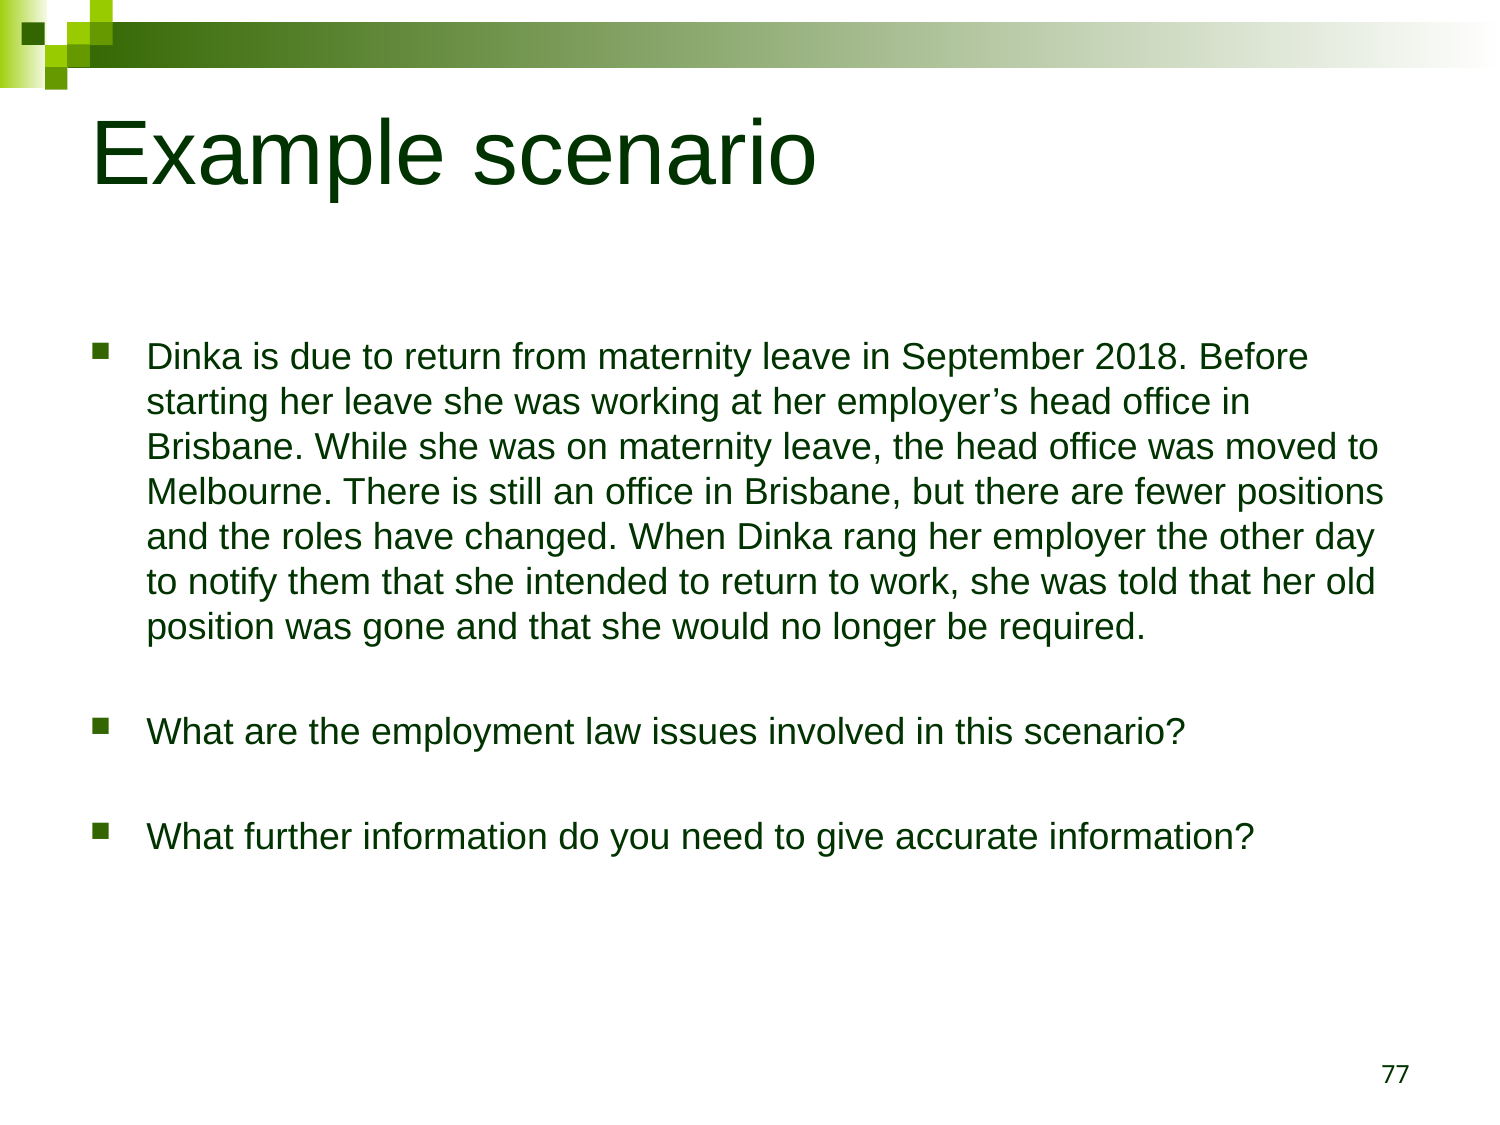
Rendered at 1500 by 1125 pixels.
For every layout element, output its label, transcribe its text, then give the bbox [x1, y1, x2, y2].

list Dinka is due to return from maternity leave in September 2018. Before starting her leave she was working at her employer’s head office in Brisbane. While she was on maternity leave, the head office was moved to Melbourne. There is still an office in Brisbane, but there are fewer positions and the roles have changed. When Dinka rang her employer the other day to notify them that she intended to return to work, she was told that her old position was gone and that she would no longer be required. What are the employment law issues involved in this scenario? What further information do you need to give accurate information? [75, 324, 1425, 963]
title Example scenario [75, 75, 1425, 220]
slide_number 77 [1074, 1025, 1425, 1100]
